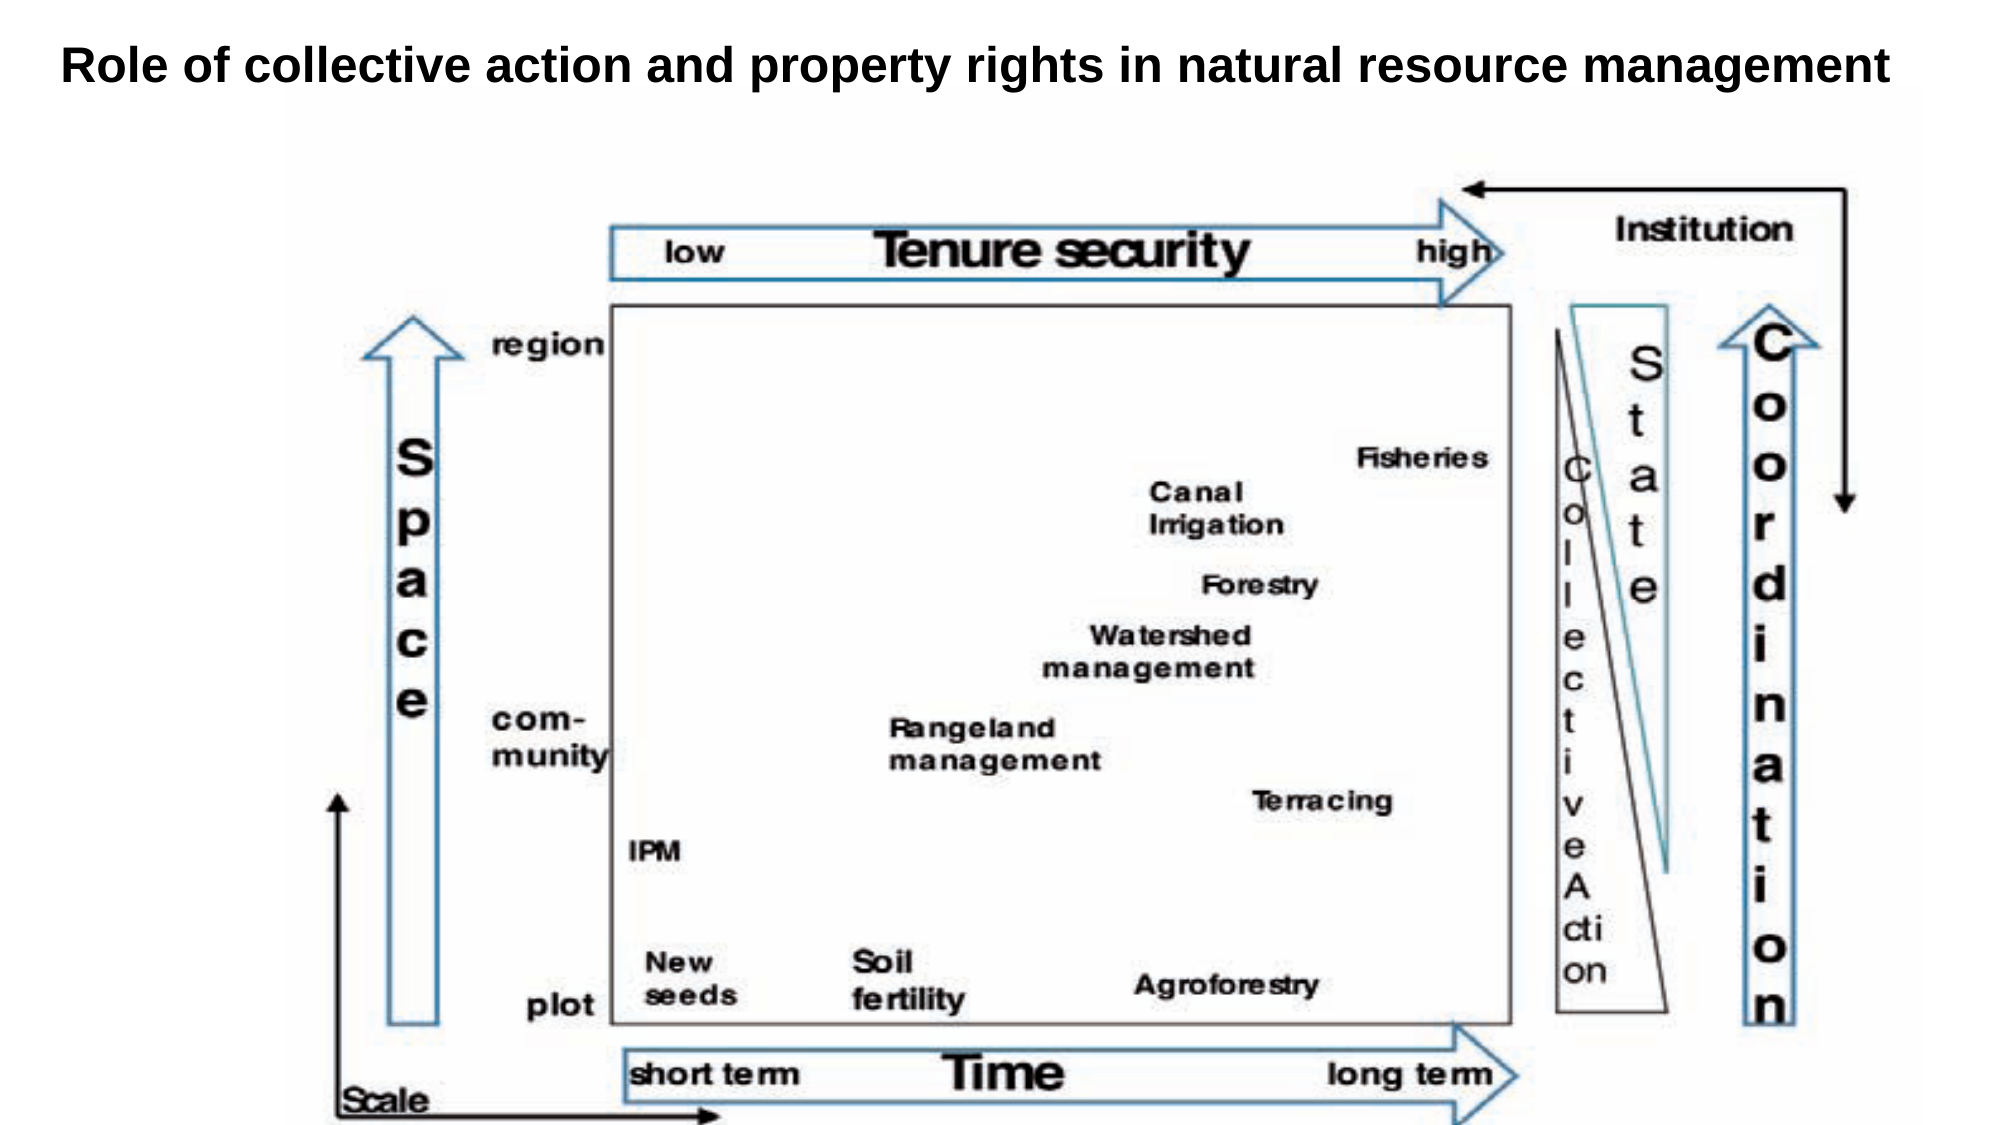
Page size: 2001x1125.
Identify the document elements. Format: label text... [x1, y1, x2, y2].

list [284, 85, 1924, 1125]
text_box Role of collective action and property rights in natural resource management [45, 25, 1961, 100]
